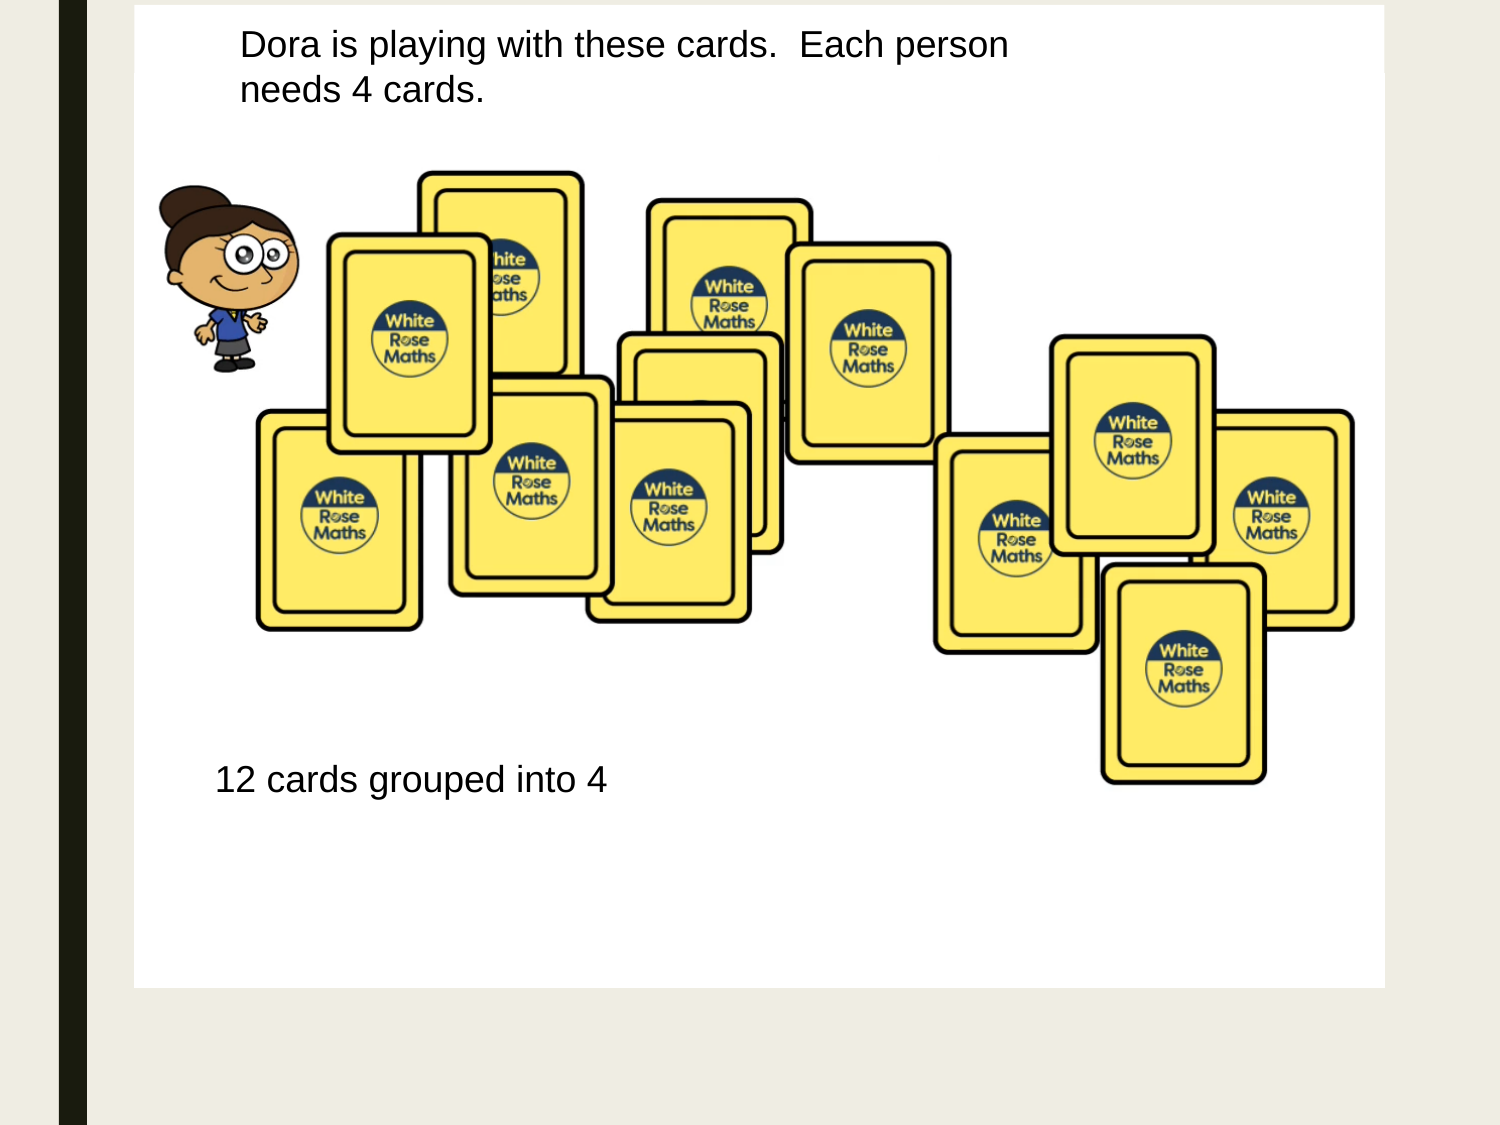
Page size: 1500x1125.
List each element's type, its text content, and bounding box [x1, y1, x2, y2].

text_box Dora is playing with these cards. Each person needs 4 cards. [225, 12, 1088, 73]
text_box [131, 2, 1387, 158]
picture [134, 73, 1385, 988]
